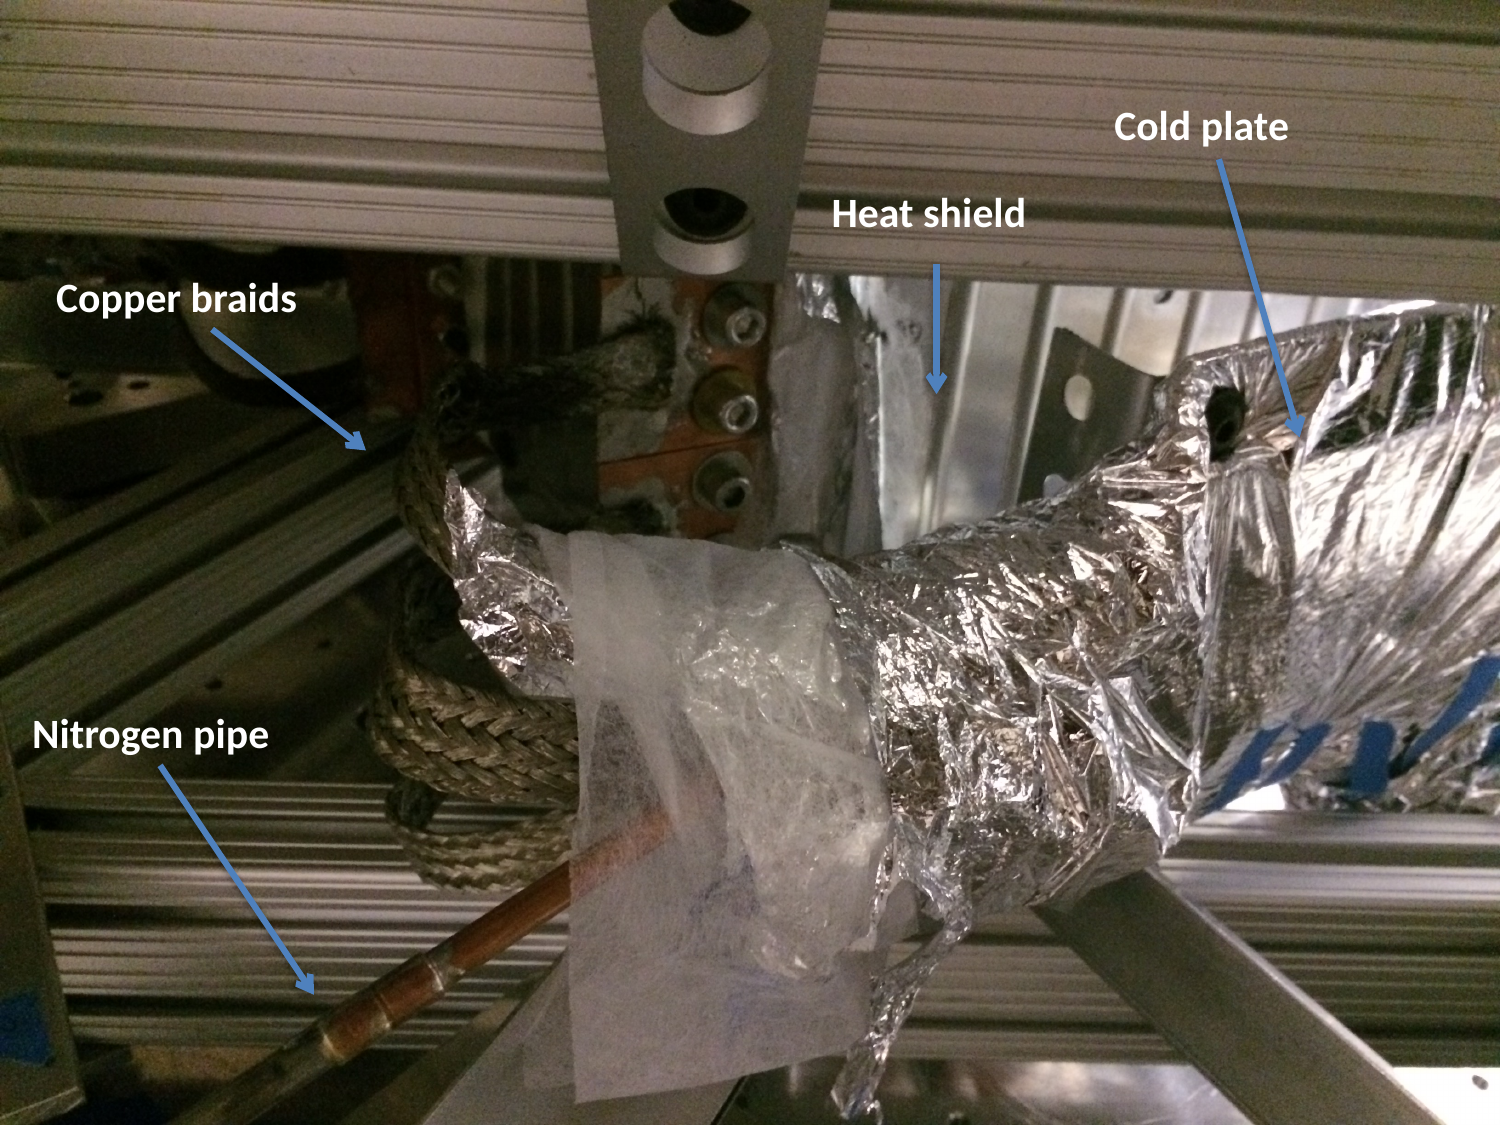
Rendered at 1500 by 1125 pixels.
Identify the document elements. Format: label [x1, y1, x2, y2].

text_box [211, 329, 367, 451]
text_box [159, 765, 315, 995]
picture [0, 0, 1500, 1125]
text_box [1218, 158, 1300, 438]
